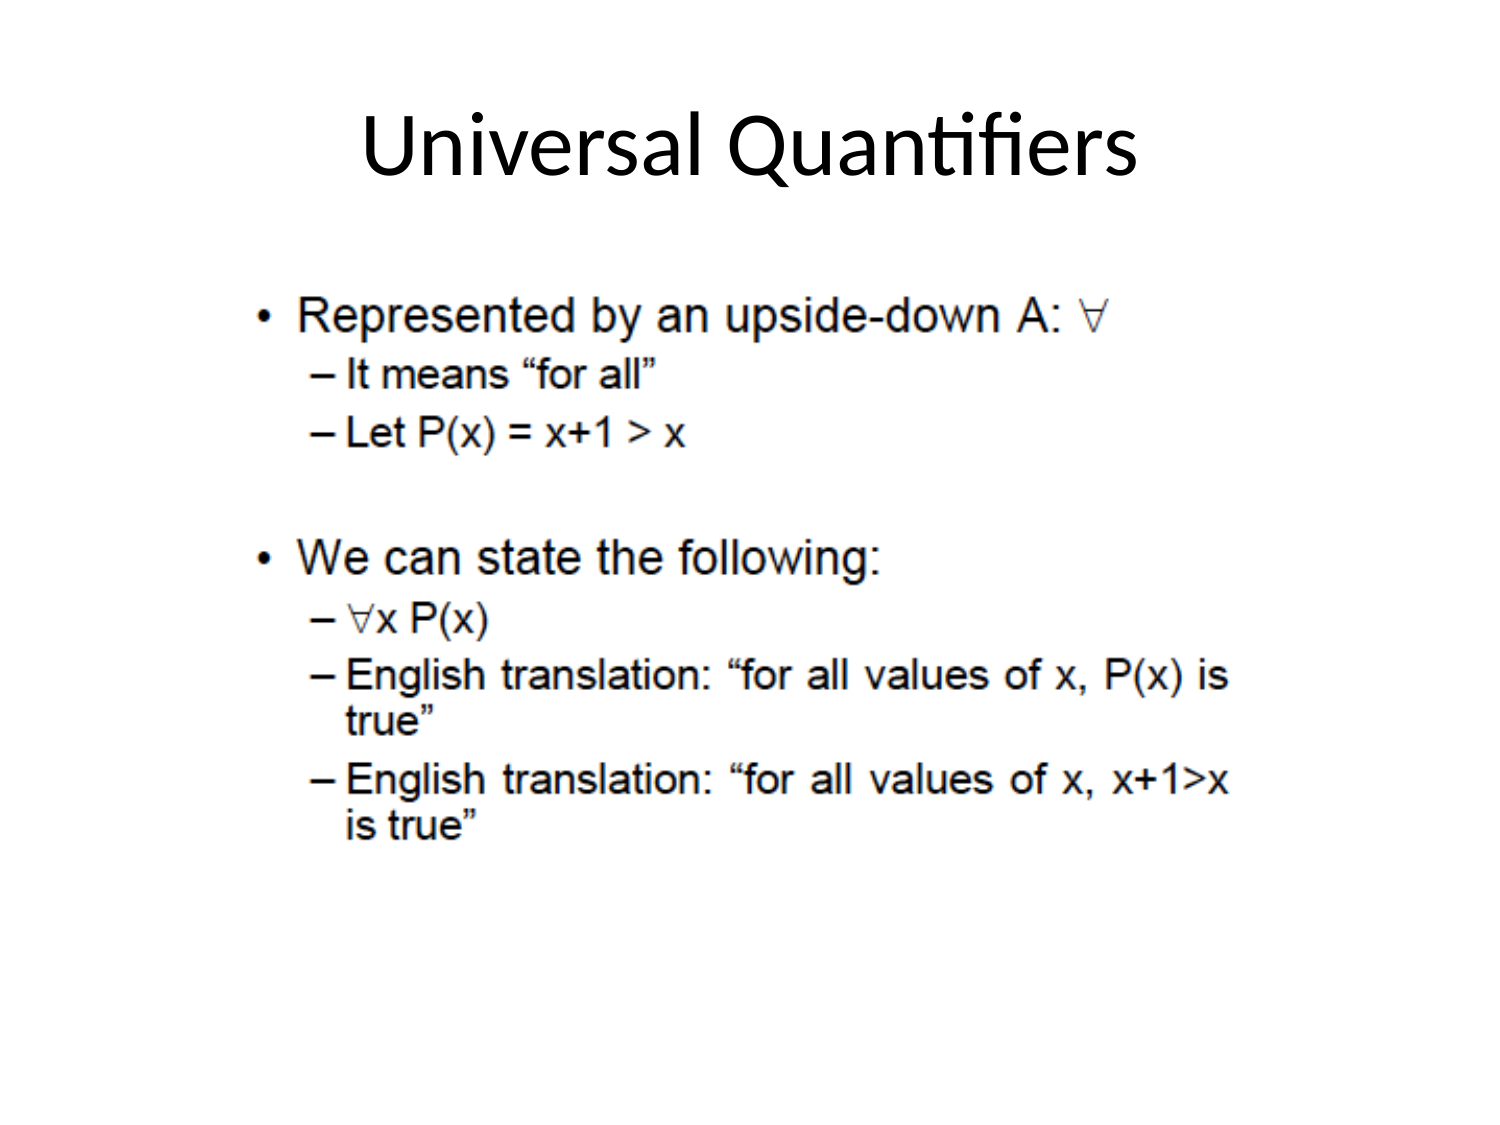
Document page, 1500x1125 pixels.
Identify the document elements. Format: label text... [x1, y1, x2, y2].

title Universal Quantifiers [75, 45, 1425, 233]
picture [247, 268, 1253, 857]
